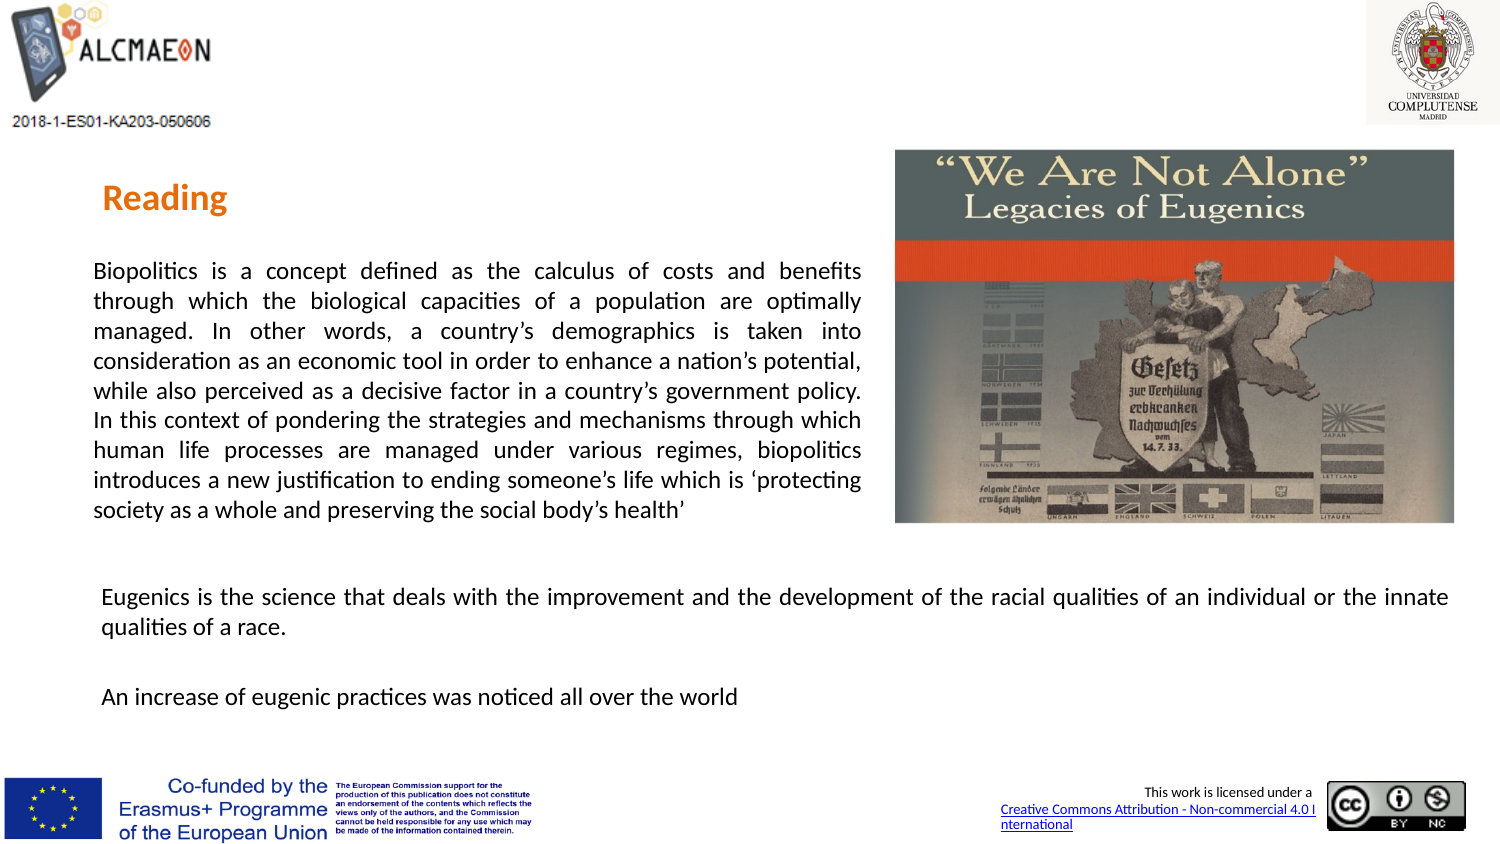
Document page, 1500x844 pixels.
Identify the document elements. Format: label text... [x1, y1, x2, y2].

list Biopolitics is a concept defined as the calculus of costs and benefits through which the biological capacities of a population are optimally managed. In other words, a country’s demographics is taken into consideration as an economic tool in order to enhance a nation’s potential, while also perceived as a decisive factor in a country’s government policy. In this context of pondering the strategies and mechanisms through which human life processes are managed under various regimes, biopolitics introduces a new justification to ending someone’s life which is ‘protecting society as a whole and preserving the social body’s health’ [78, 246, 879, 555]
text_box Eugenics is the science that deals with the improvement and the development of the racial qualities of an individual or the innate qualities of a race. An increase of eugenic practices was noticed all over the world [86, 573, 1467, 747]
title Reading [87, 151, 338, 240]
picture [880, 147, 1466, 524]
picture [0, 772, 538, 844]
picture [1327, 781, 1466, 831]
picture [0, 0, 222, 140]
picture [1366, 0, 1500, 125]
